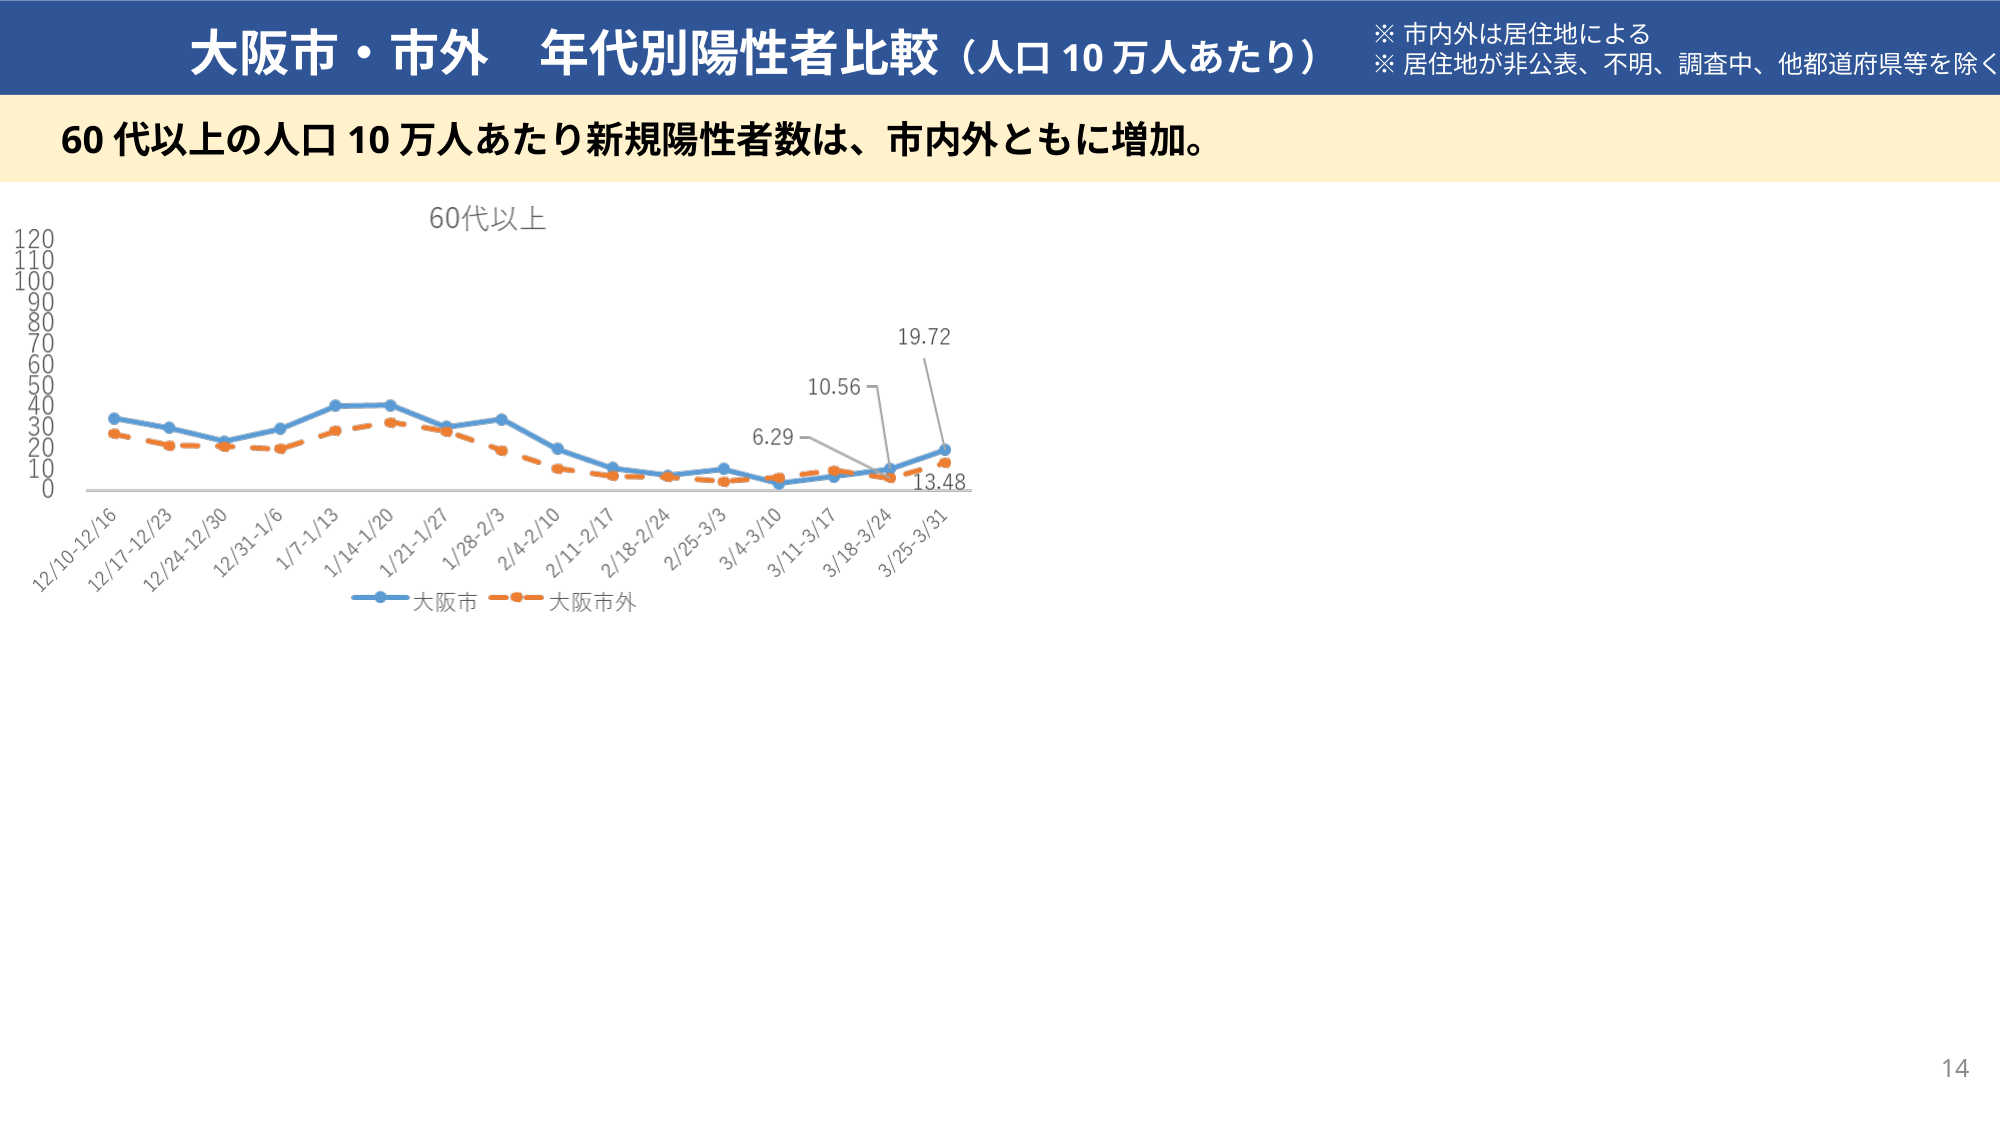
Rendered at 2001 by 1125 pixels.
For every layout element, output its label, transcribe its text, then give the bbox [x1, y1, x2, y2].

picture [9, 189, 973, 619]
text_box 60代以上の人口10万人あたり新規陽性者数は、市内外ともに増加。 [0, 94, 2000, 183]
text_box ※市内外は居住地による ※居住地が非公表、不明、調査中、他都道府県等を除く [1357, 11, 2000, 86]
text_box 大阪市・市外 年代別陽性者比較（人口10万人あたり） [0, 0, 2000, 94]
slide_number 14 [1534, 1040, 1985, 1100]
